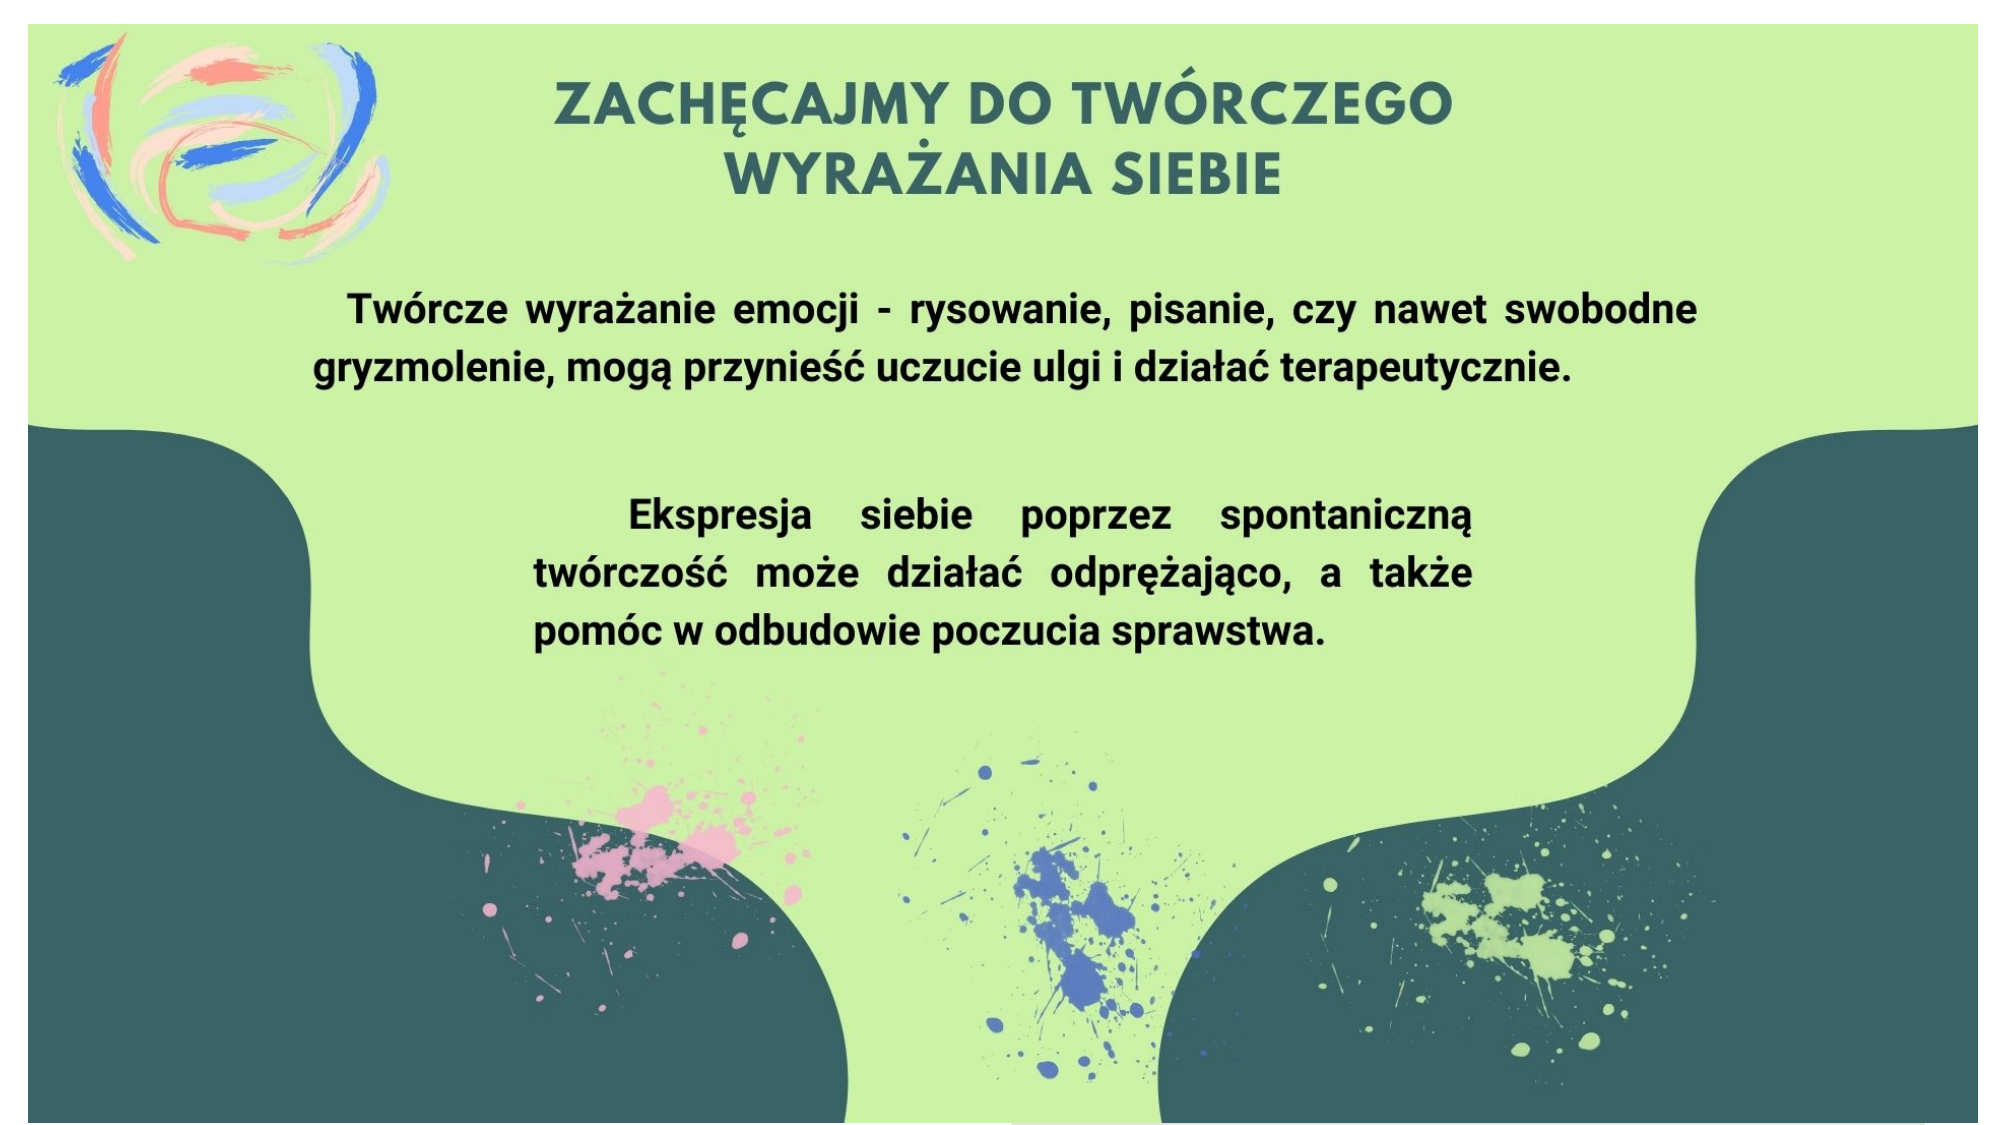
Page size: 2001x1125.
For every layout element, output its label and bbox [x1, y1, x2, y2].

list [28, 24, 1978, 1123]
